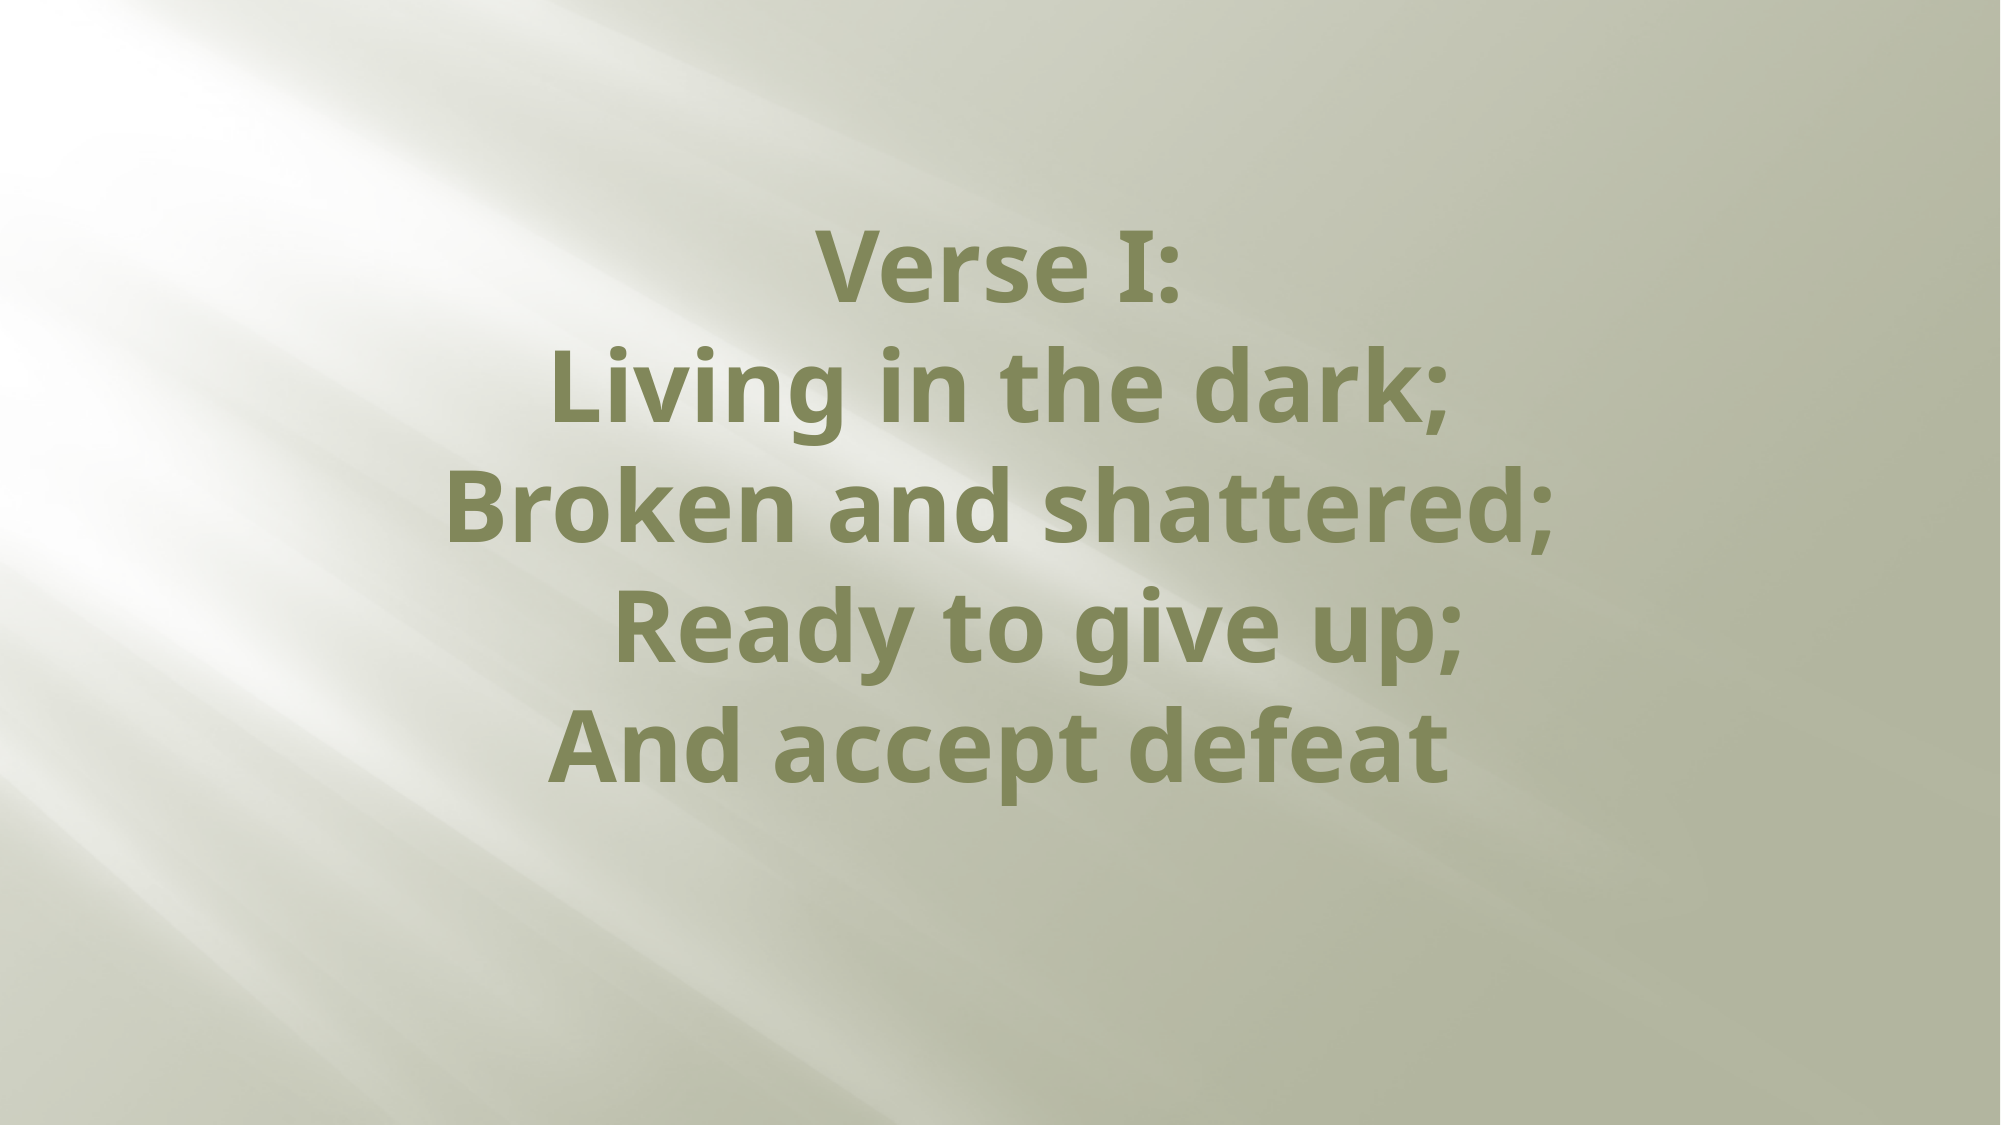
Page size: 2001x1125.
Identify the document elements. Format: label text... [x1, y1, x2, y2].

title Verse I: Living in the dark; Broken and shattered; Ready to give up; And accept defeat [324, 50, 1675, 1075]
